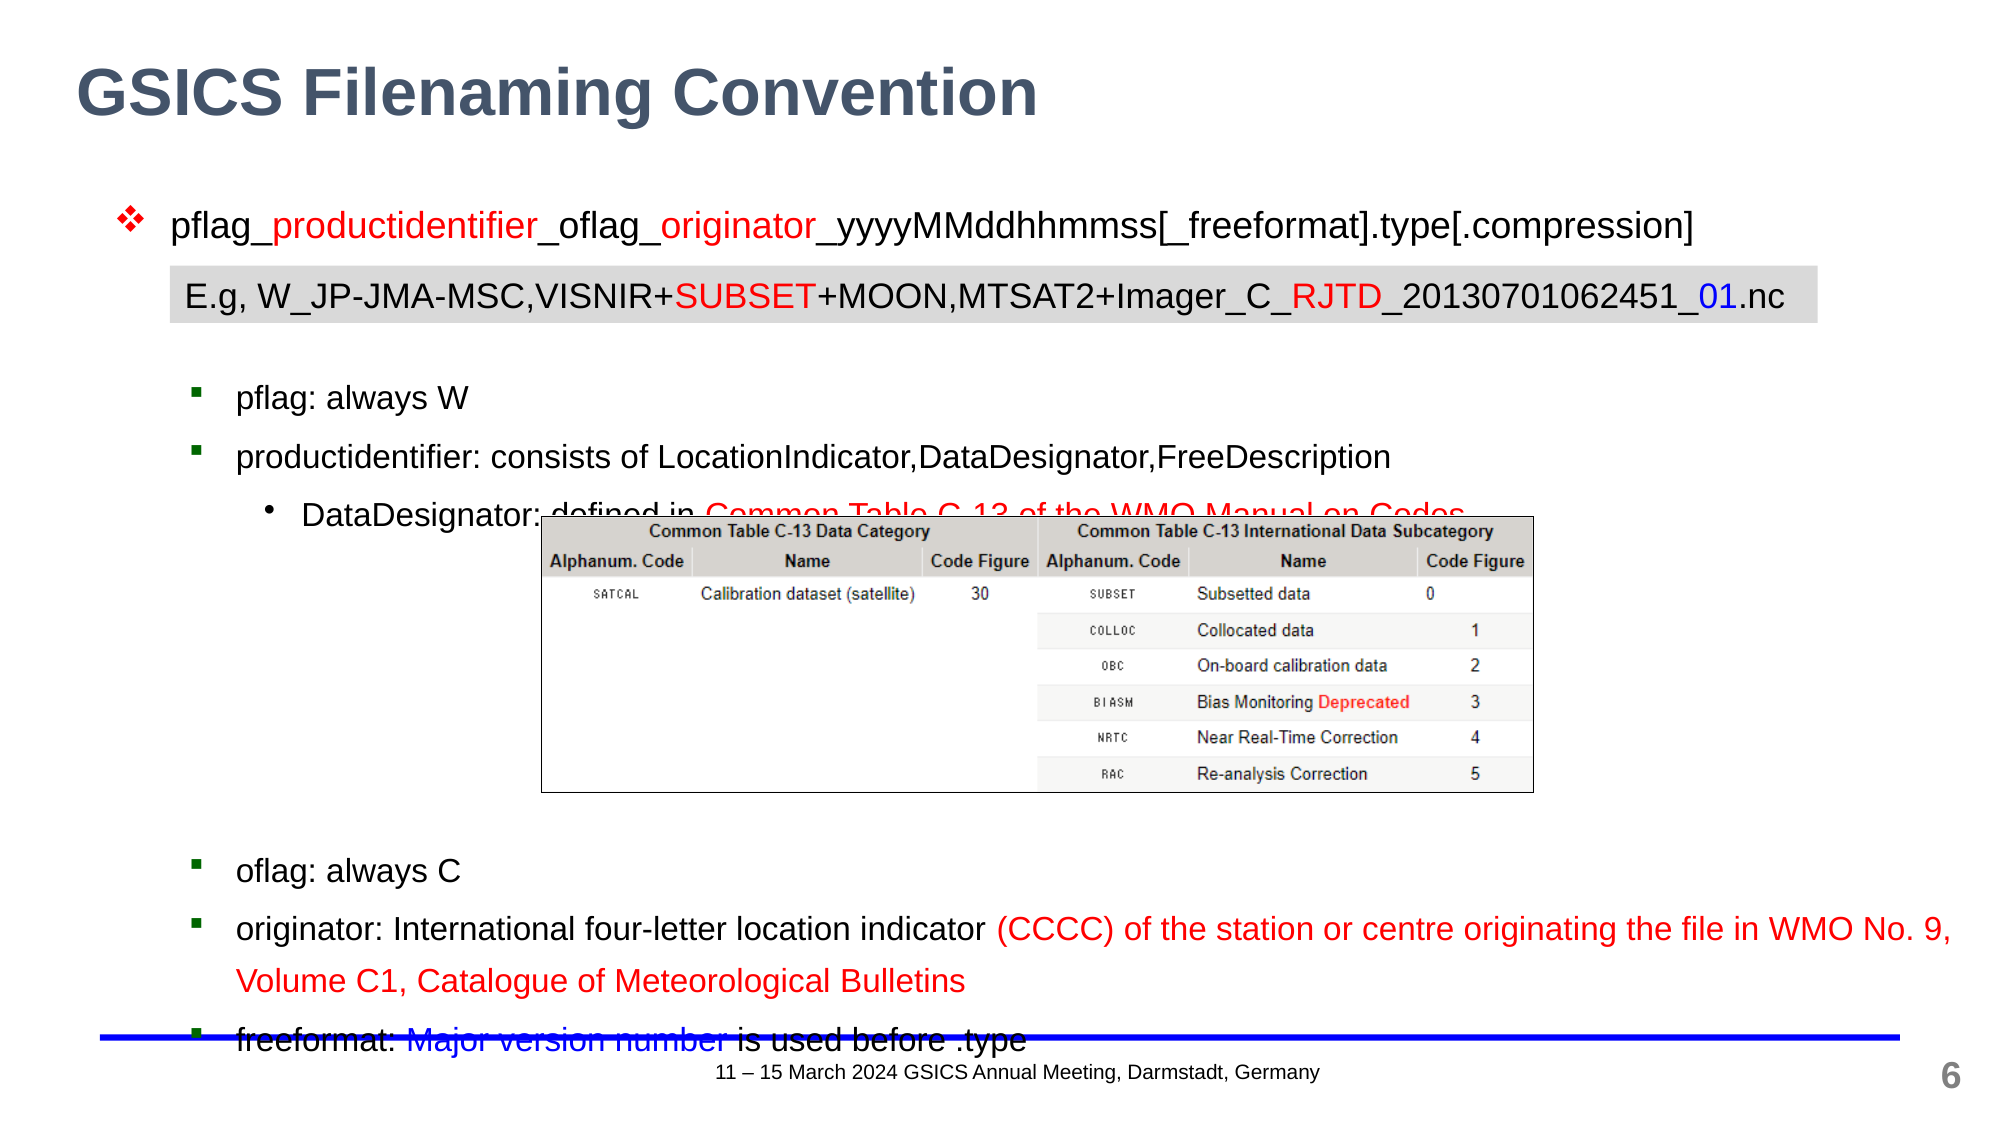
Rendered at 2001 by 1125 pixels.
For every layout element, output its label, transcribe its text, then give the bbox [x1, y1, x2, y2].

text_box E.g, W_JP-JMA-MSC,VISNIR+SUBSET+MOON,MTSAT2+Imager_C_RJTD_20130701062451_01.nc [169, 265, 1818, 323]
picture [541, 515, 1535, 793]
title GSICS Filenaming Convention [62, 41, 1885, 151]
list pflag_productidentifier_oflag_originator_yyyyMMddhhmmss[_freeformat].type[.compression] pflag: always W productidentifier: consists of LocationIndicator,DataDesignator,FreeDescription DataDesignator: defined in Common Table C-13 of the WMO Manual on Codes oflag: always C originator: International four-letter location indicator (CCCC) of the station or centre originating the file in WMO No. 9, Volume C1, Catalogue of Meteorological Bulletins freeformat: Major version number is used before .type [98, 180, 1977, 976]
slide_number 6 [1869, 1043, 1977, 1111]
